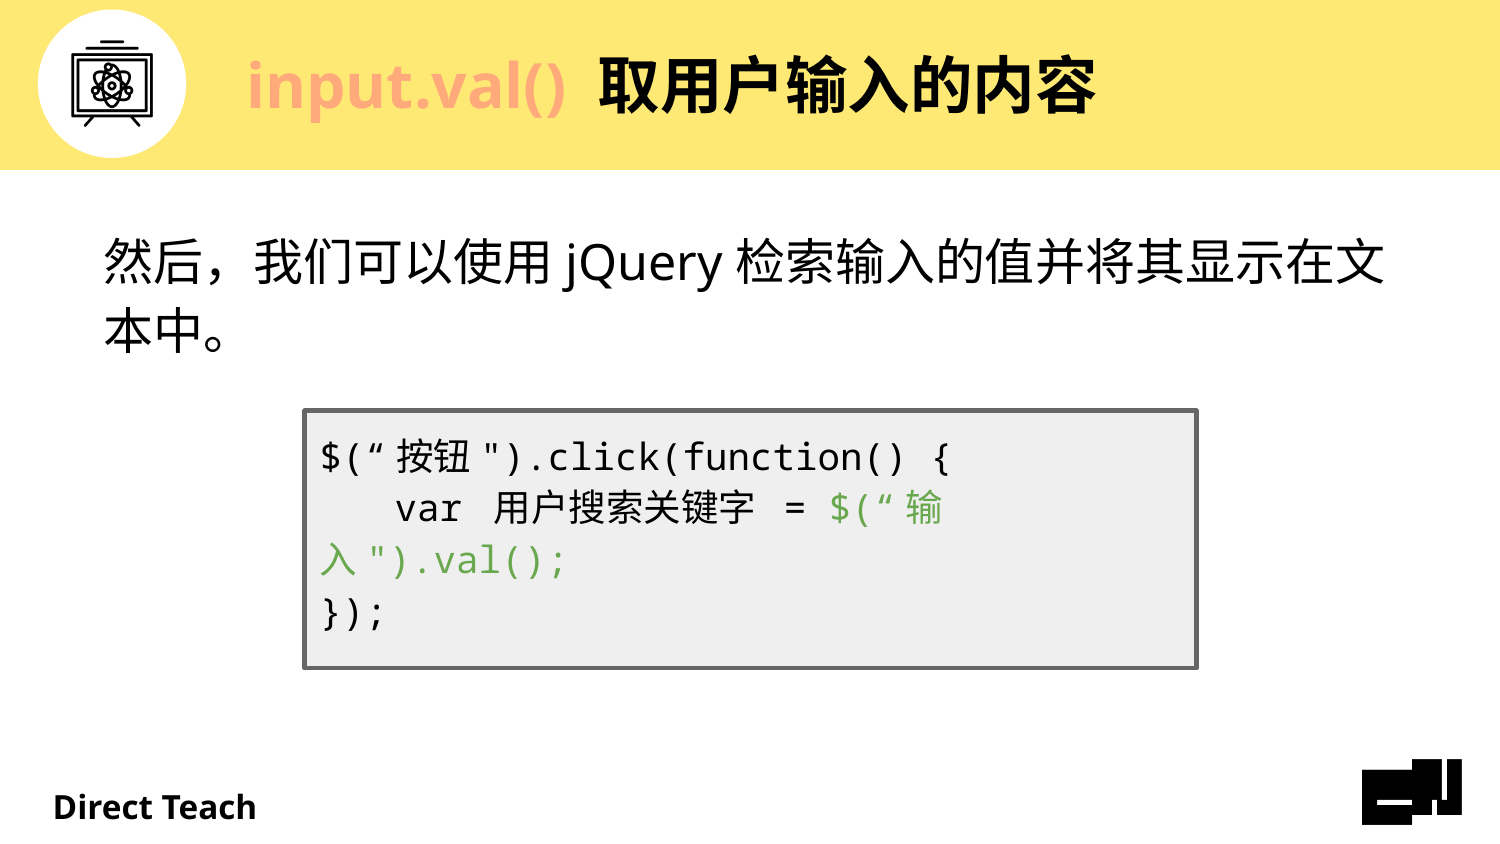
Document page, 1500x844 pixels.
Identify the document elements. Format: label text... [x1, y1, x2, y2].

picture [67, 38, 157, 129]
text_box $(“按钮").click(function() { var 用户搜索关键字 = $(“输入").val(); }); [304, 410, 1197, 669]
list 然后，我们可以使用jQuery检索输入的值并将其显示在文本中。 [88, 206, 1413, 760]
title input.val() 取用户输入的内容 [231, 9, 1463, 158]
picture [1362, 759, 1462, 825]
